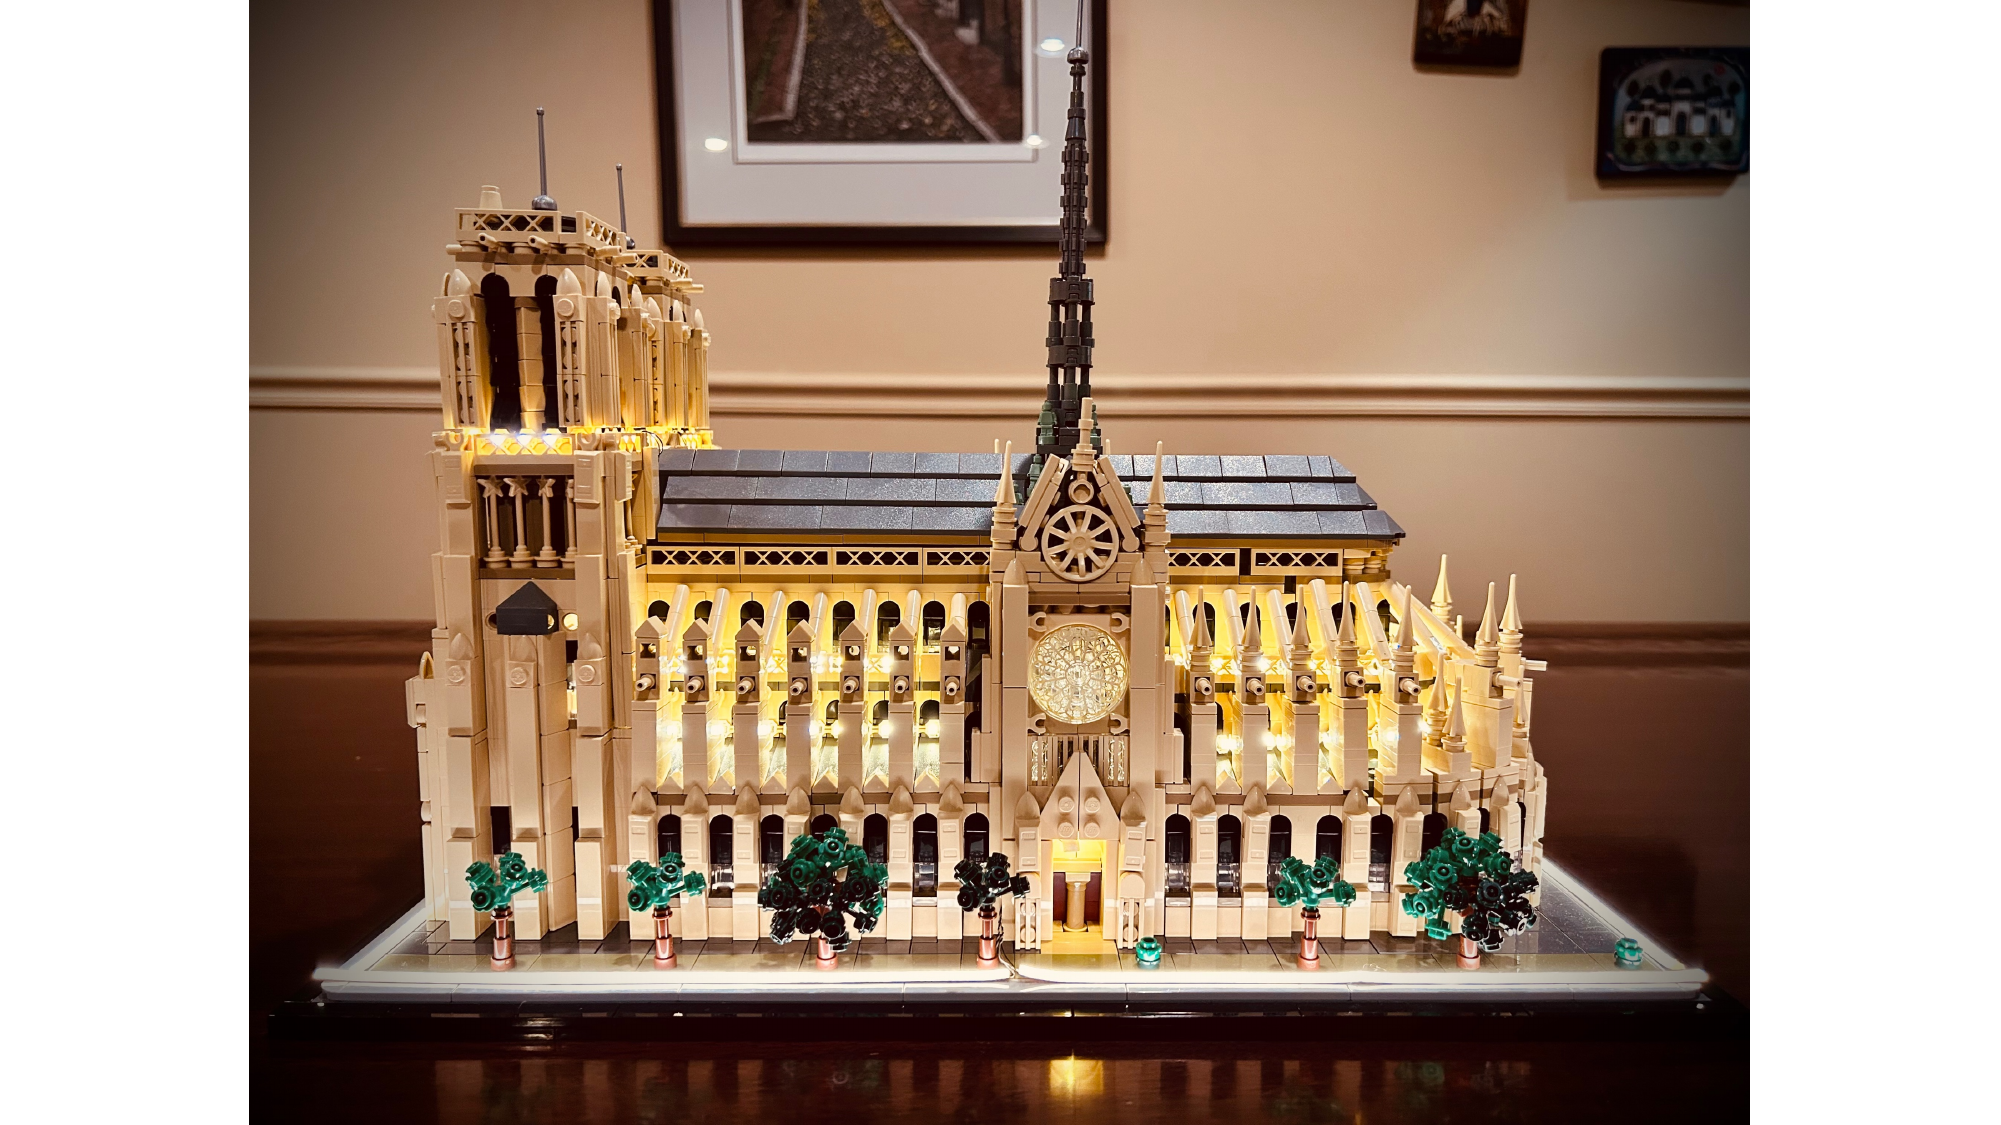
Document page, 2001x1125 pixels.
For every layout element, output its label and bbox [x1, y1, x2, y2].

picture [249, 0, 1751, 1125]
